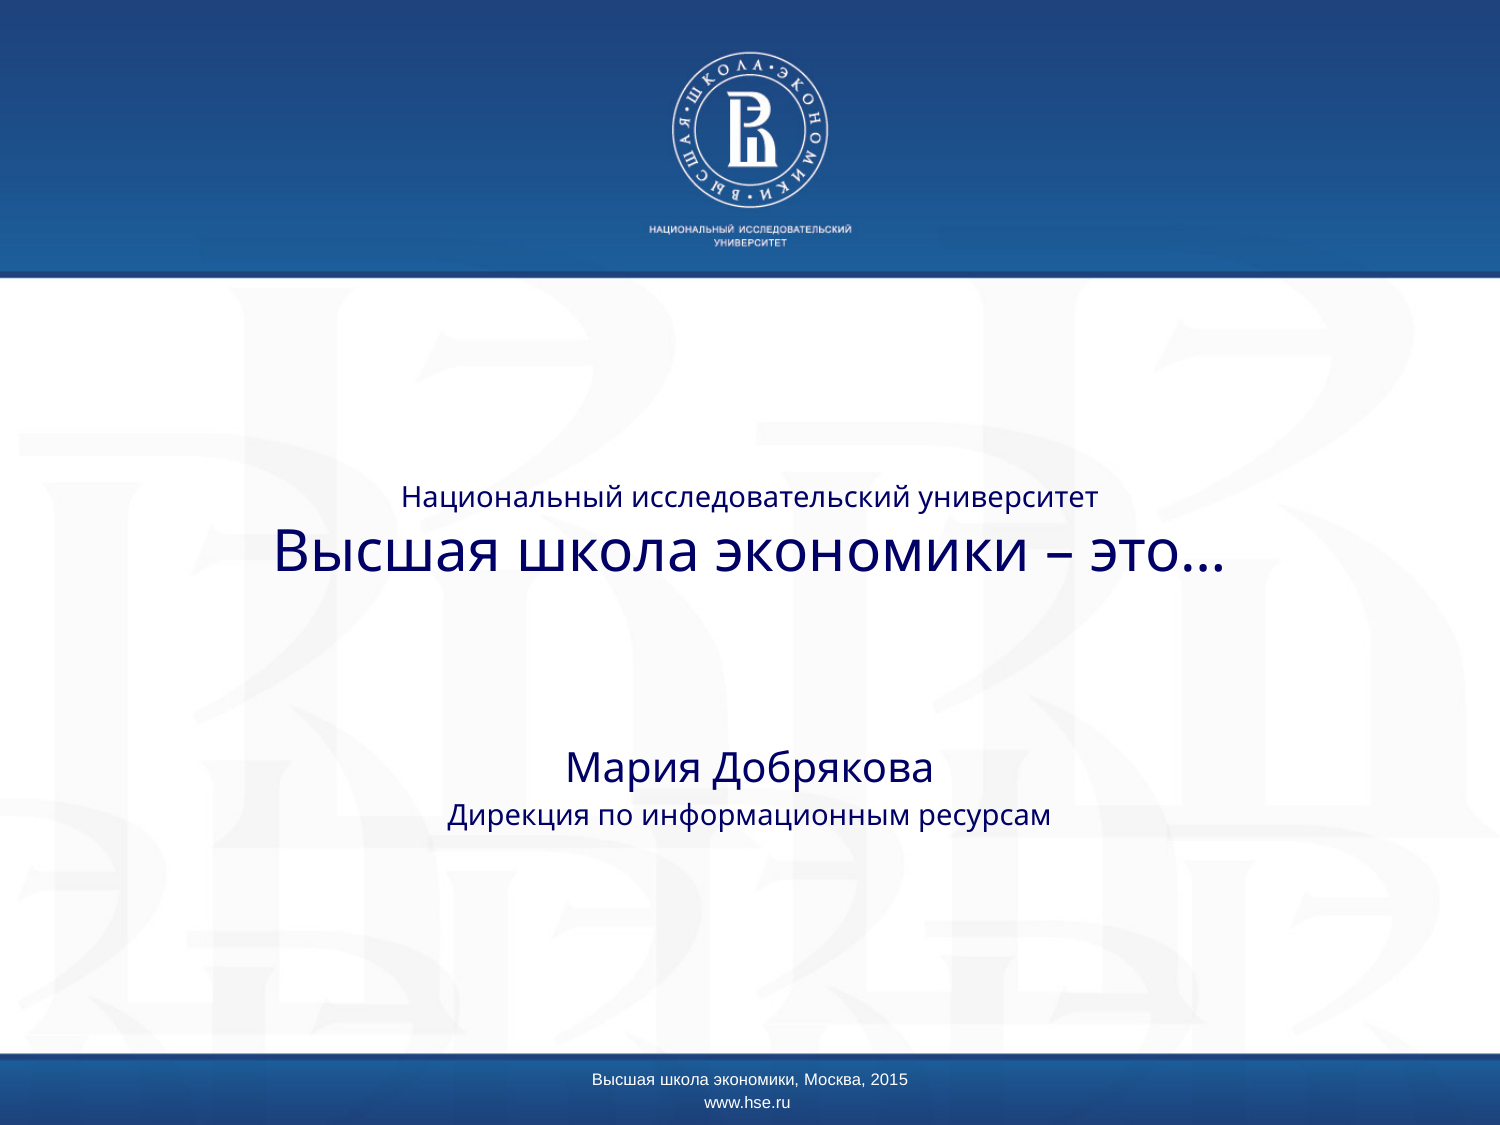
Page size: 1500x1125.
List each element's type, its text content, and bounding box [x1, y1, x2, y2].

text_box Высшая школа экономики, Москва, 2015 www.hse.ru [224, 1060, 1275, 1119]
subtitle Мария Добрякова Дирекция по информационным ресурсам [224, 732, 1276, 883]
picture [0, 0, 1500, 1125]
title Национальный исследовательский университет Высшая школа экономики – это… [112, 349, 1388, 712]
